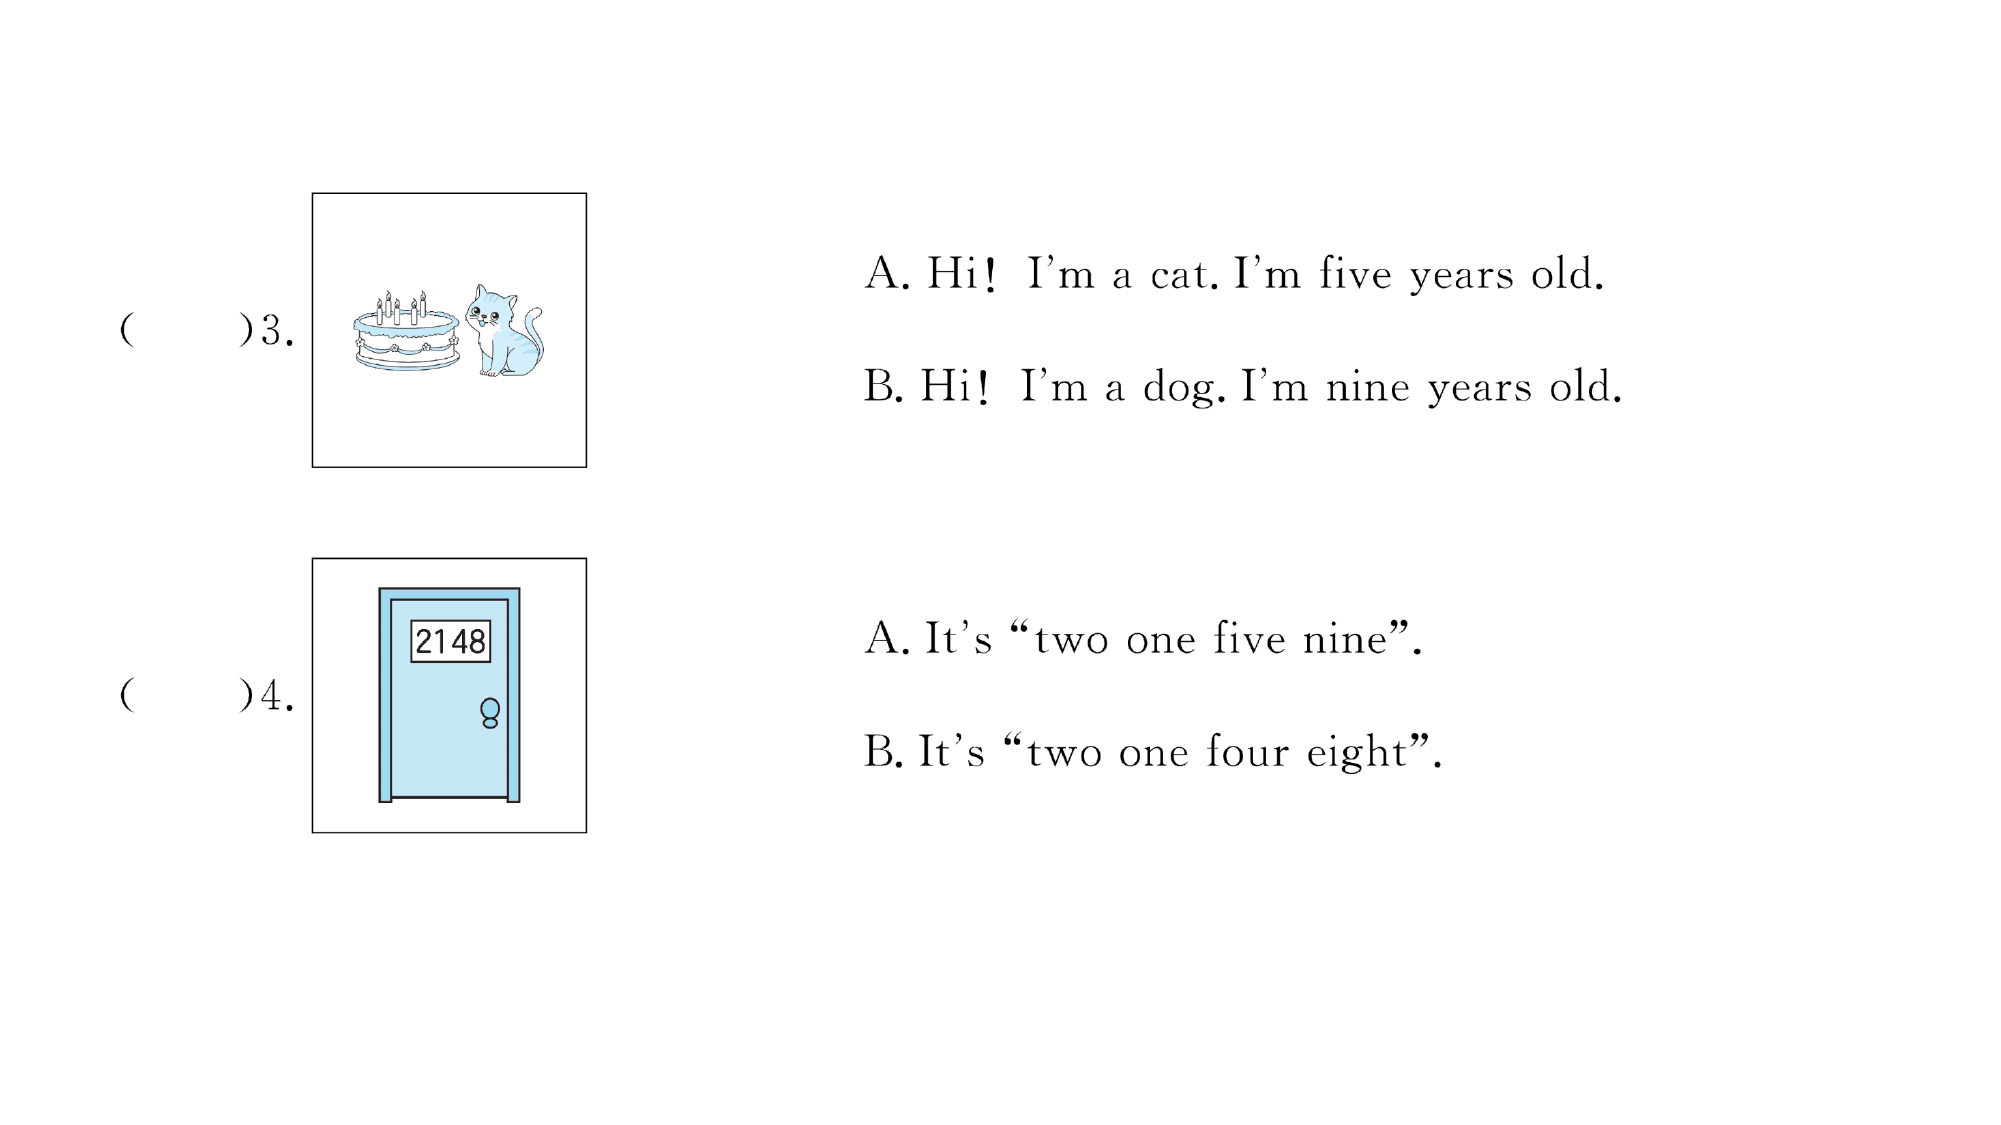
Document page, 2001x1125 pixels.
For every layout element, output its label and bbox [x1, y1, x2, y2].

picture [118, 177, 2000, 860]
